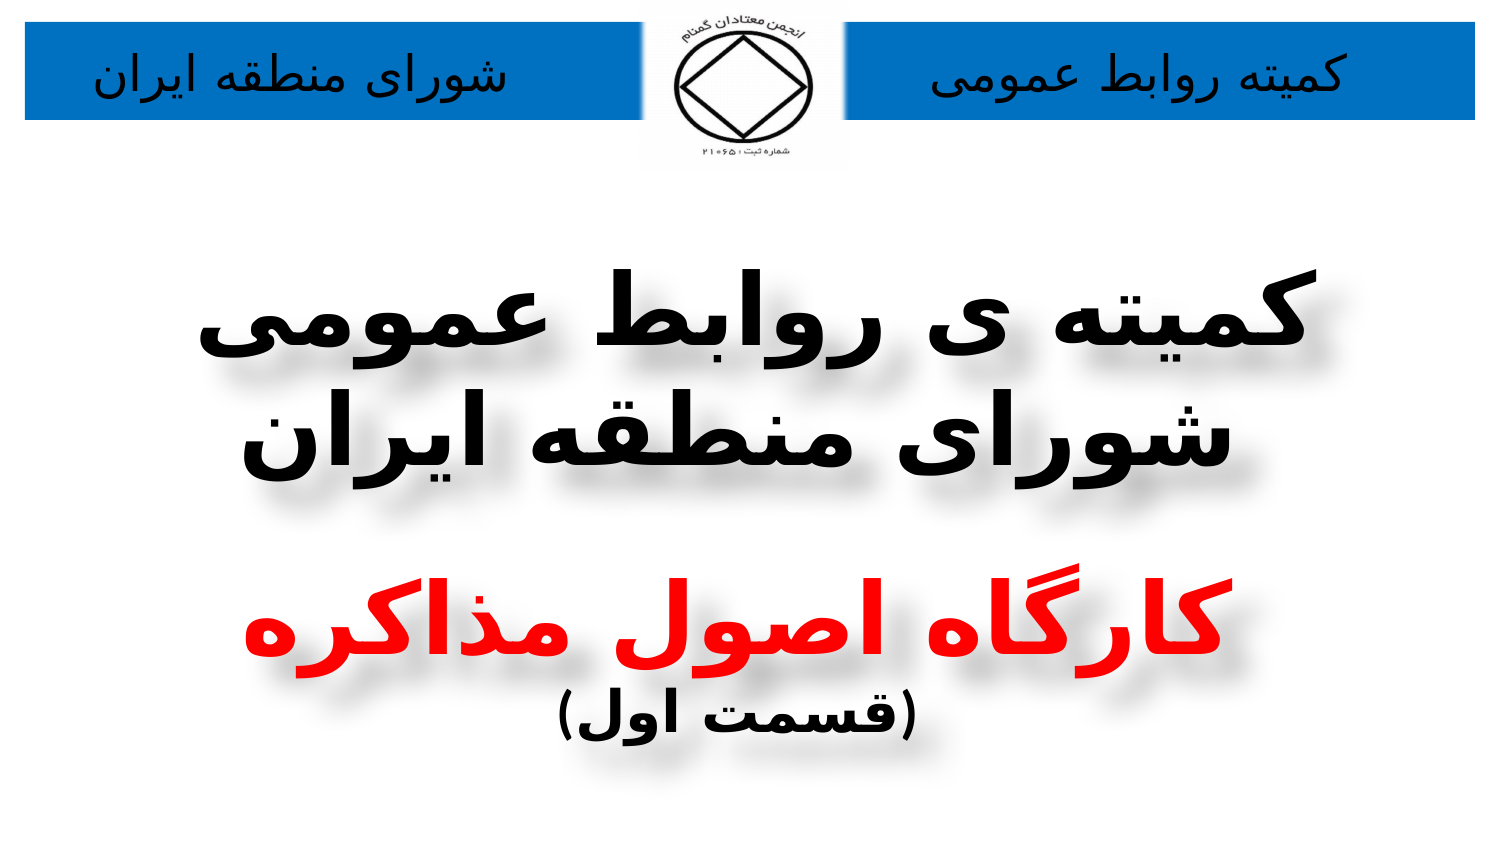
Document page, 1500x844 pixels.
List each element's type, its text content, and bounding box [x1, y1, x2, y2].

text_box کمیته ی روابط عمومی شورای منطقه ایران [140, 321, 1338, 410]
text_box [854, 21, 1475, 120]
text_box [24, 21, 632, 120]
picture [637, 0, 851, 172]
text_box شورای منطقه ایران [62, 34, 525, 110]
text_box کارگاه اصول مذاکره (قسمت اول) [225, 546, 1250, 752]
text_box کمیته روابط عمومی [899, 34, 1363, 110]
